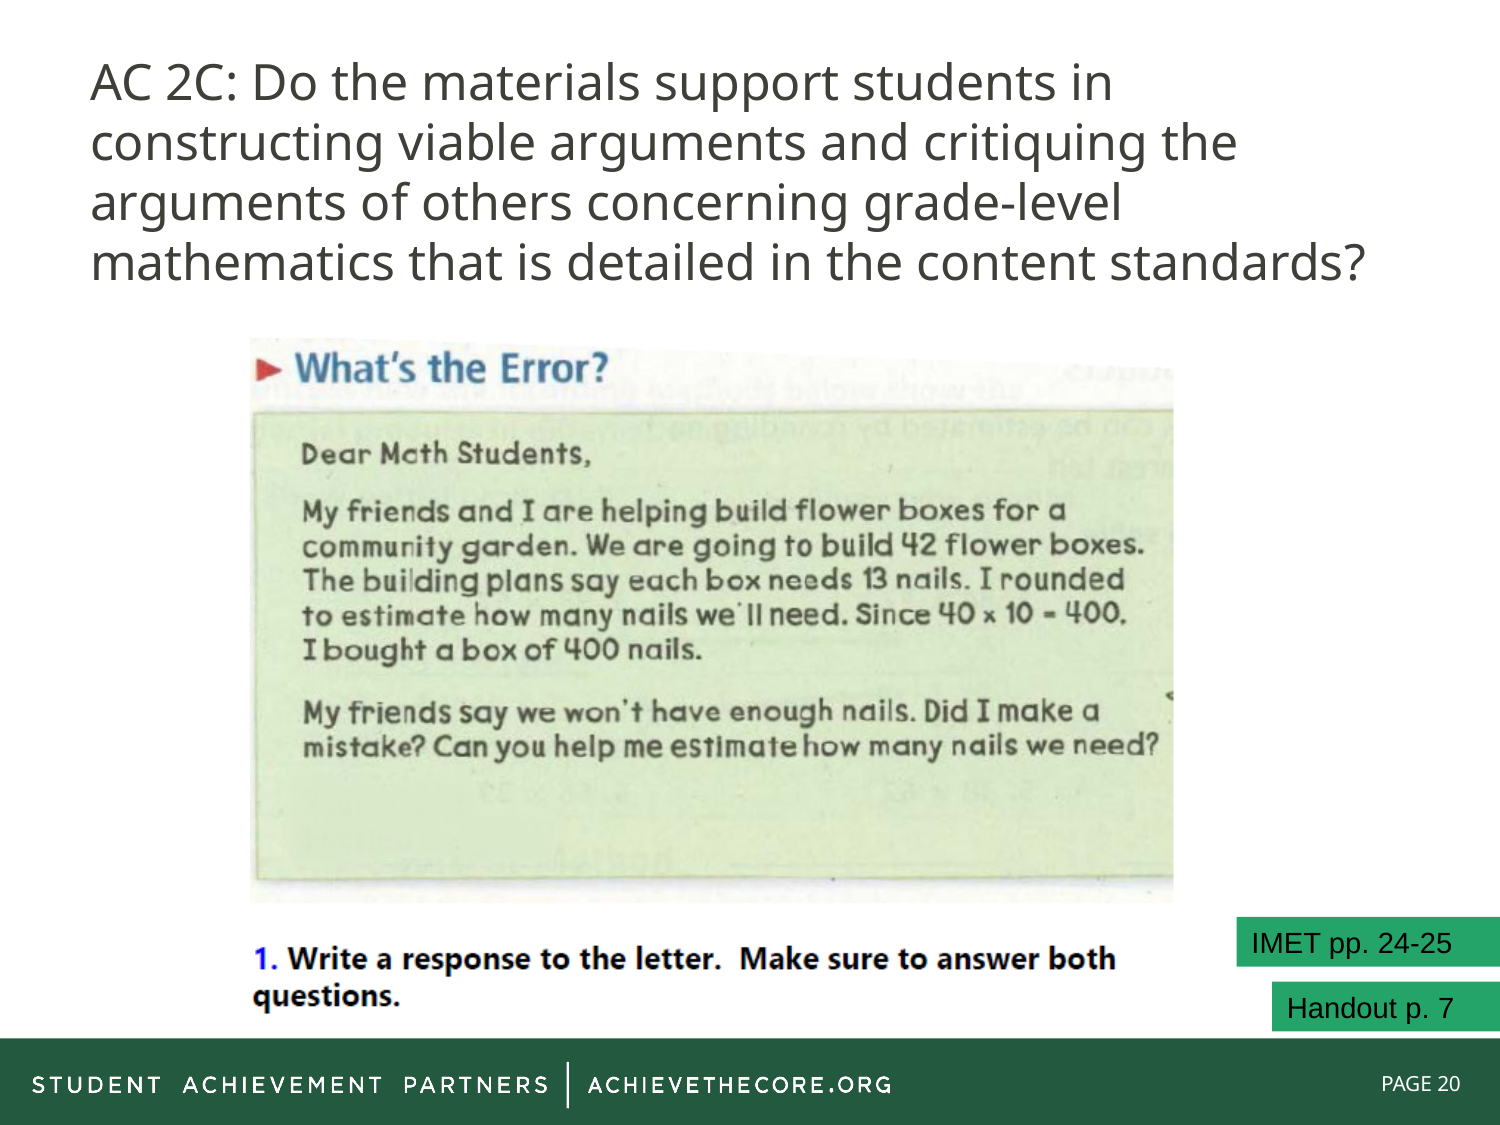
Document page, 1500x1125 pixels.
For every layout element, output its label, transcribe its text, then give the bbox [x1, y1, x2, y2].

text_box IMET pp. 24-25 [1236, 916, 1500, 967]
picture [12, 1055, 911, 1112]
title AC 2C: Do the materials support students in constructing viable arguments and critiquing the arguments of others concerning grade-level mathematics that is detailed in the content standards? [75, 76, 1425, 265]
picture [249, 338, 1182, 1033]
text_box Handout p. 7 [1272, 981, 1500, 1032]
